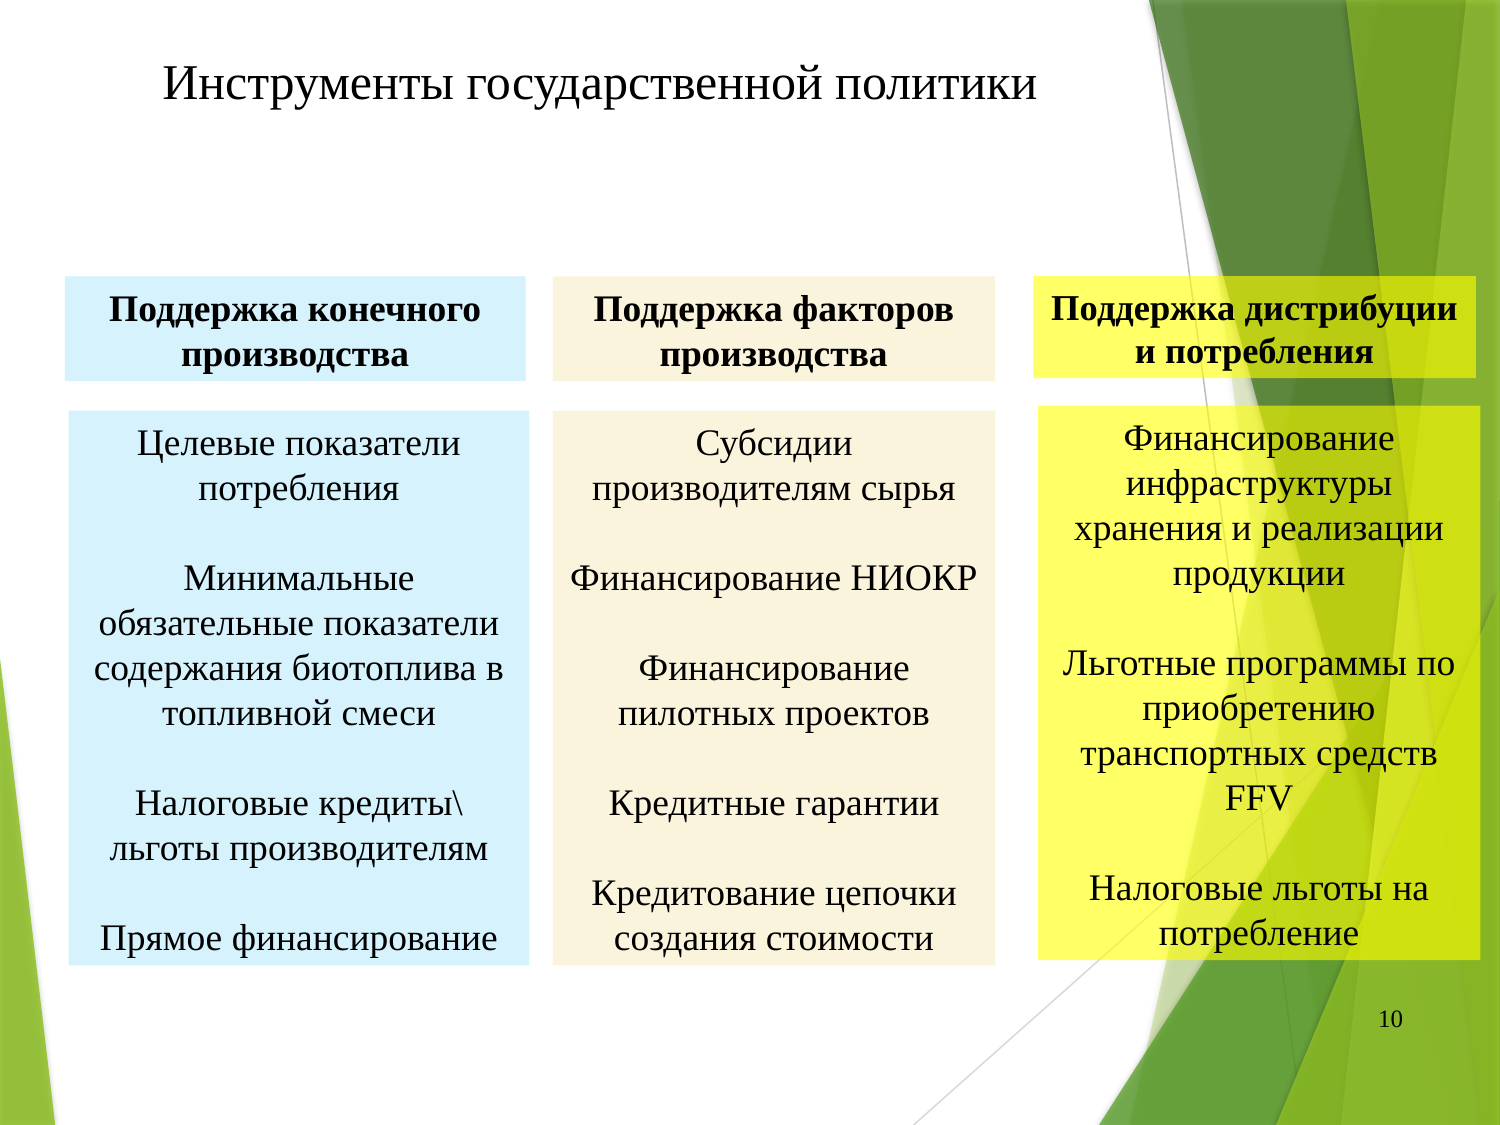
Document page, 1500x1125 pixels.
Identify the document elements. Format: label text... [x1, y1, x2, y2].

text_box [552, 275, 996, 972]
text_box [64, 275, 530, 972]
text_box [1032, 275, 1481, 967]
text_box Инструменты государственной политики [147, 42, 1376, 118]
slide_number 10 [1333, 987, 1419, 1048]
